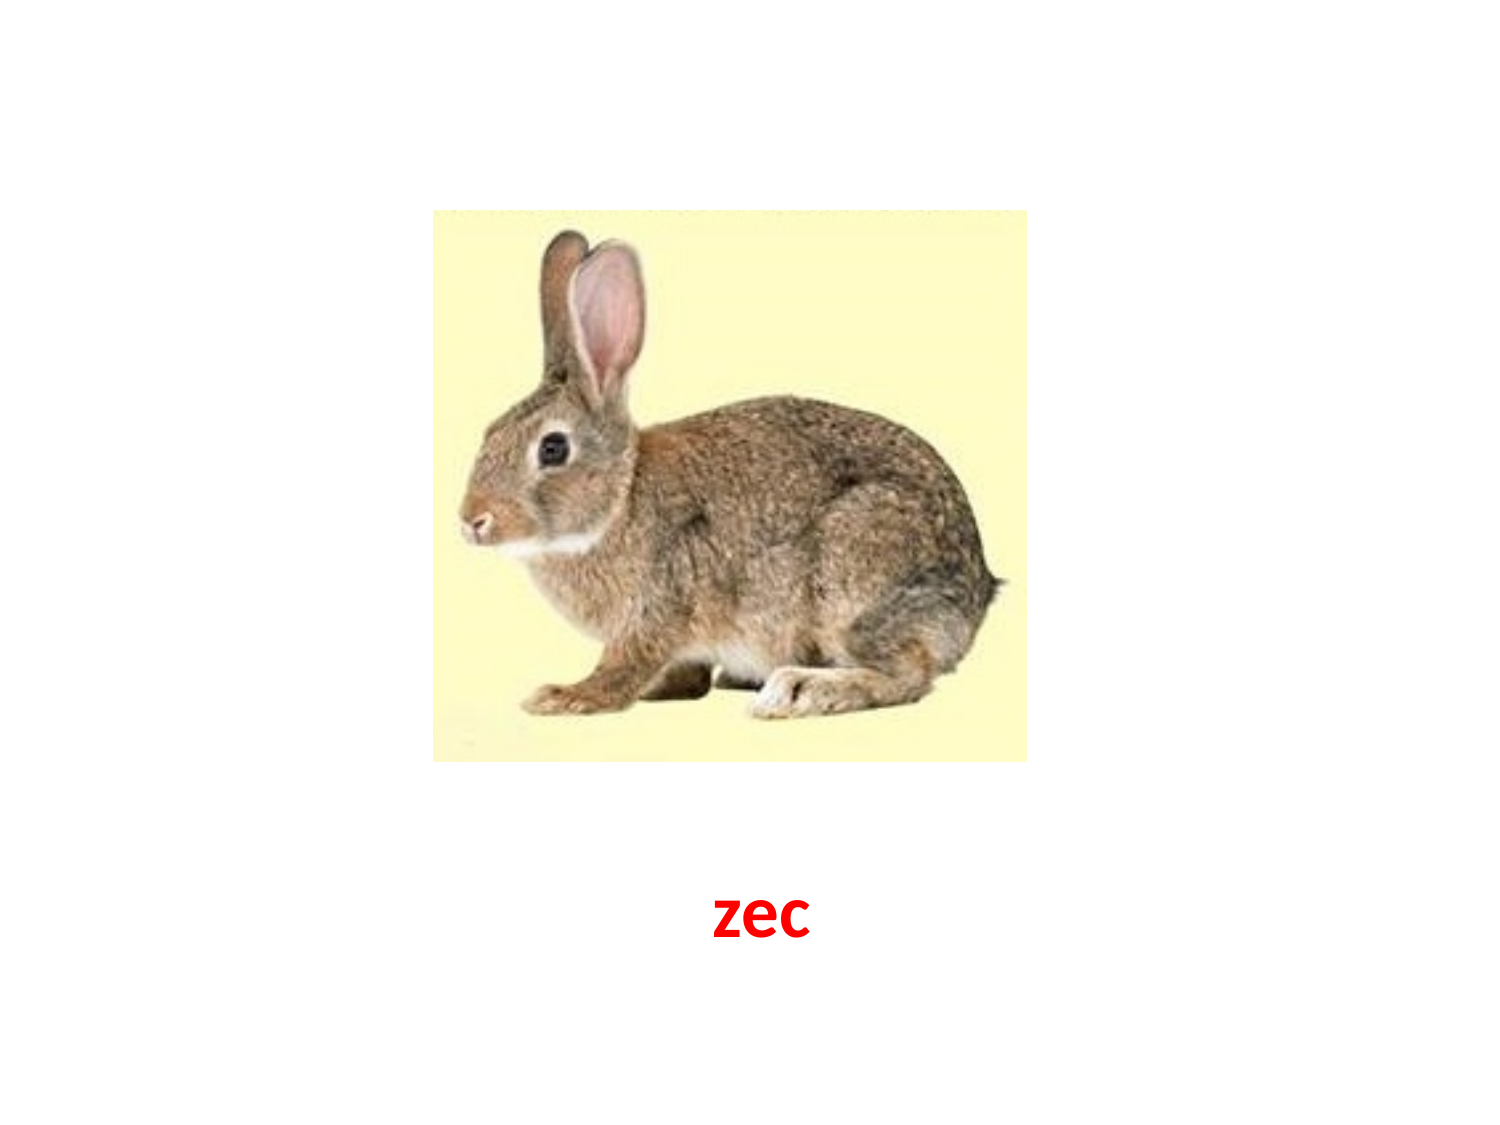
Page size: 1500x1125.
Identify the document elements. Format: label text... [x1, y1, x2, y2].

text_box zec [480, 855, 1043, 961]
picture [433, 210, 1027, 762]
